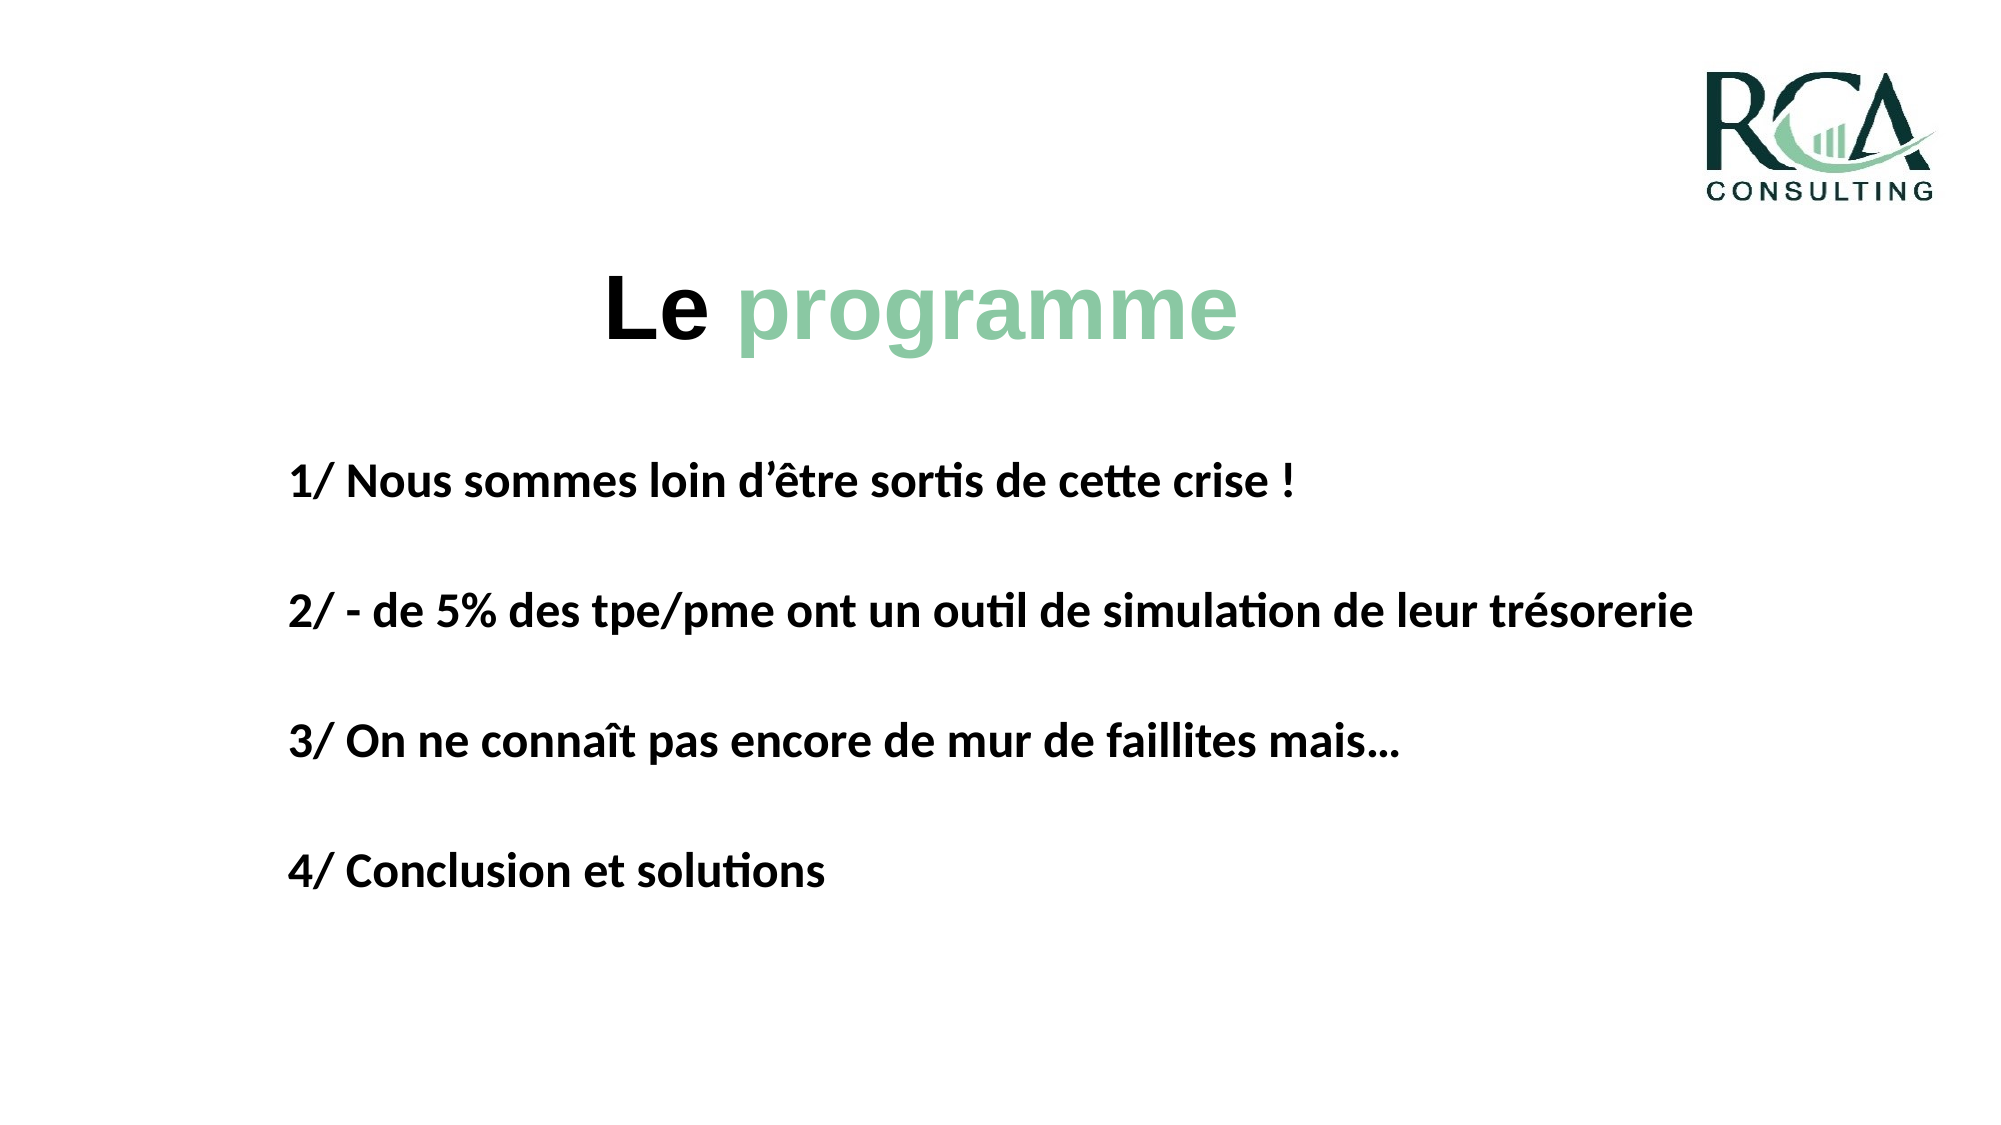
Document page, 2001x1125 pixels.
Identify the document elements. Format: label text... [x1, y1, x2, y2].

text_box 1/ Nous sommes loin d’être sortis de cette crise ! 2/ - de 5% des tpe/pme ont un outil de simulation de leur trésorerie 3/ On ne connaît pas encore de mur de faillites mais… 4/ Conclusion et solutions [273, 410, 1727, 928]
text_box Le programme [588, 241, 1348, 366]
picture [1686, 17, 1946, 214]
